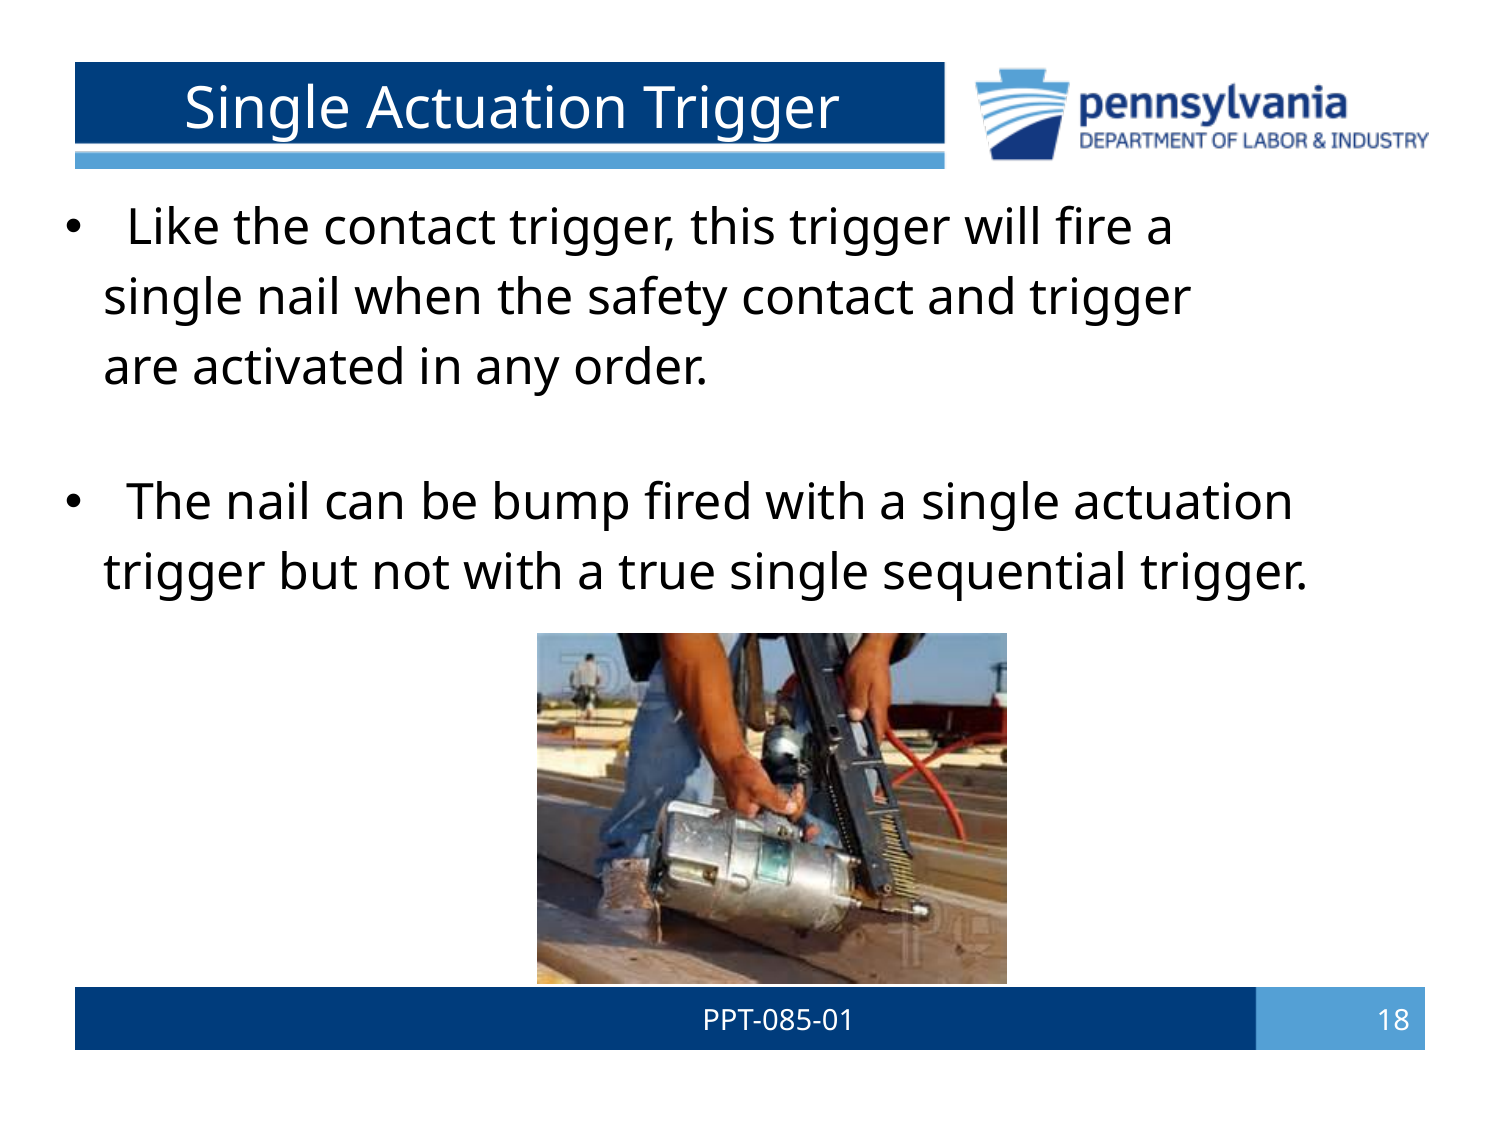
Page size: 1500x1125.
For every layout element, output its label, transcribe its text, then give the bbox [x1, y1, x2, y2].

picture [537, 633, 1007, 984]
picture [74, 62, 1430, 170]
text_box Like the contact trigger, this trigger will fire a single nail when the safety contact and trigger are activated in any order. The nail can be bump fired with a single actuation trigger but not with a true single sequential trigger. [50, 187, 1450, 930]
picture [74, 987, 1426, 1051]
